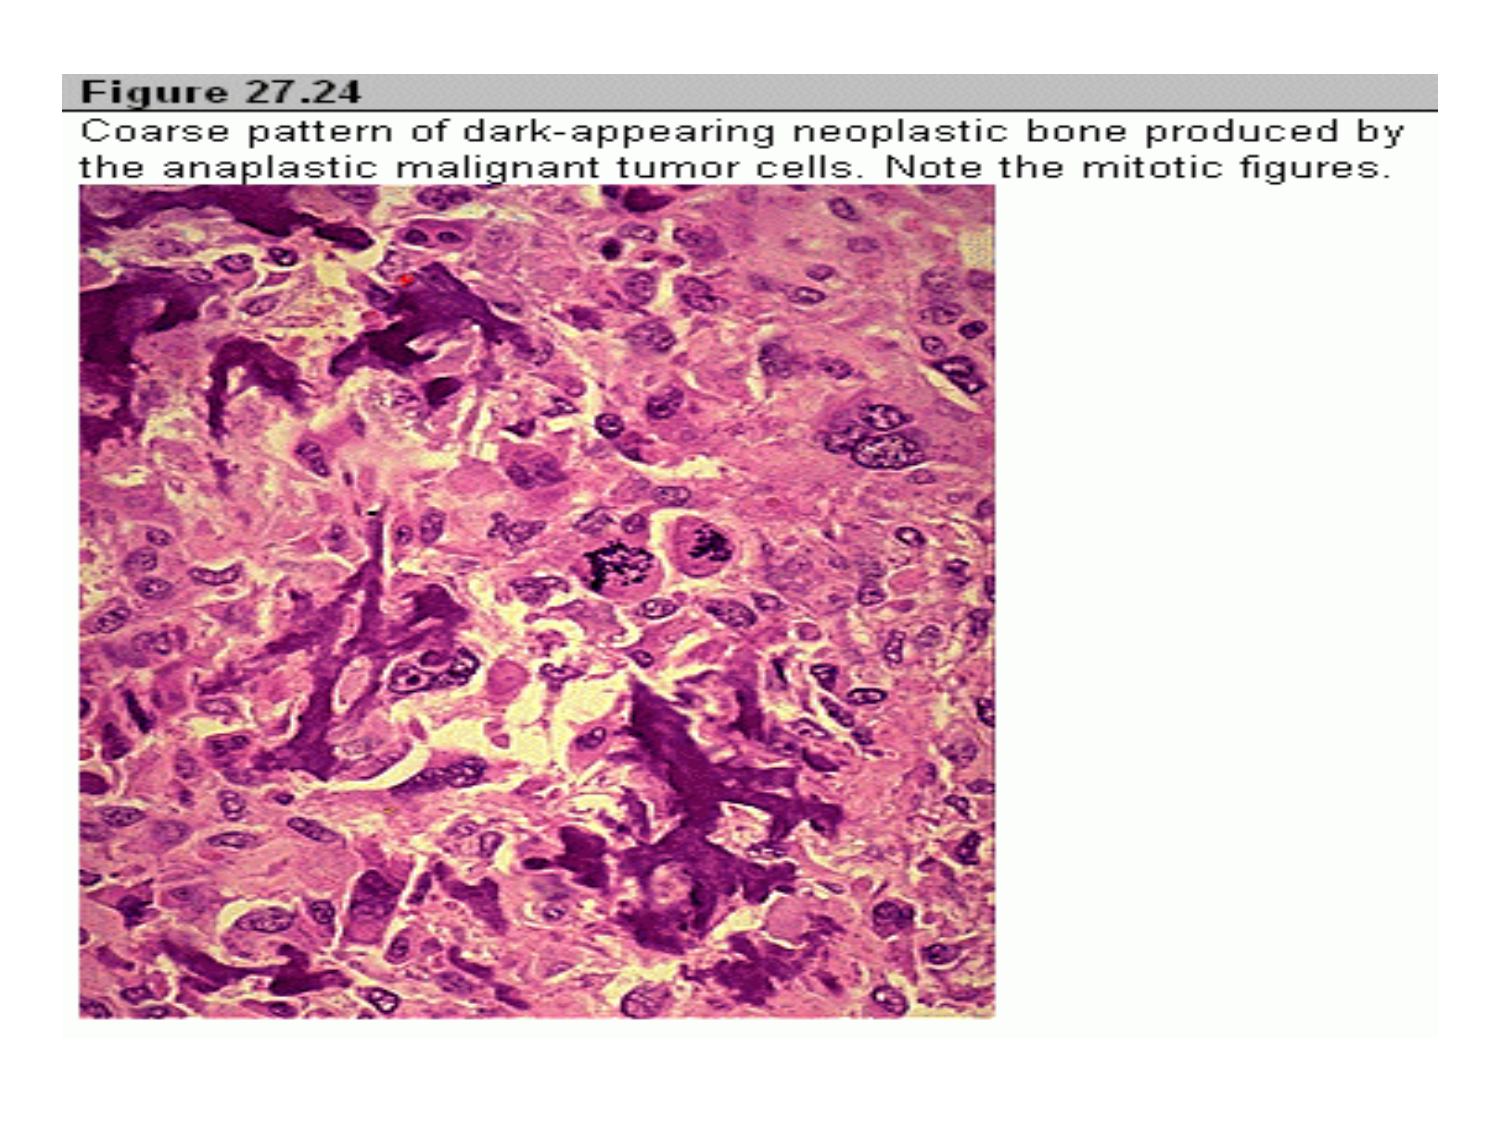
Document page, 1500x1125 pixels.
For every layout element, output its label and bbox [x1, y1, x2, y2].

list [62, 74, 1438, 1038]
